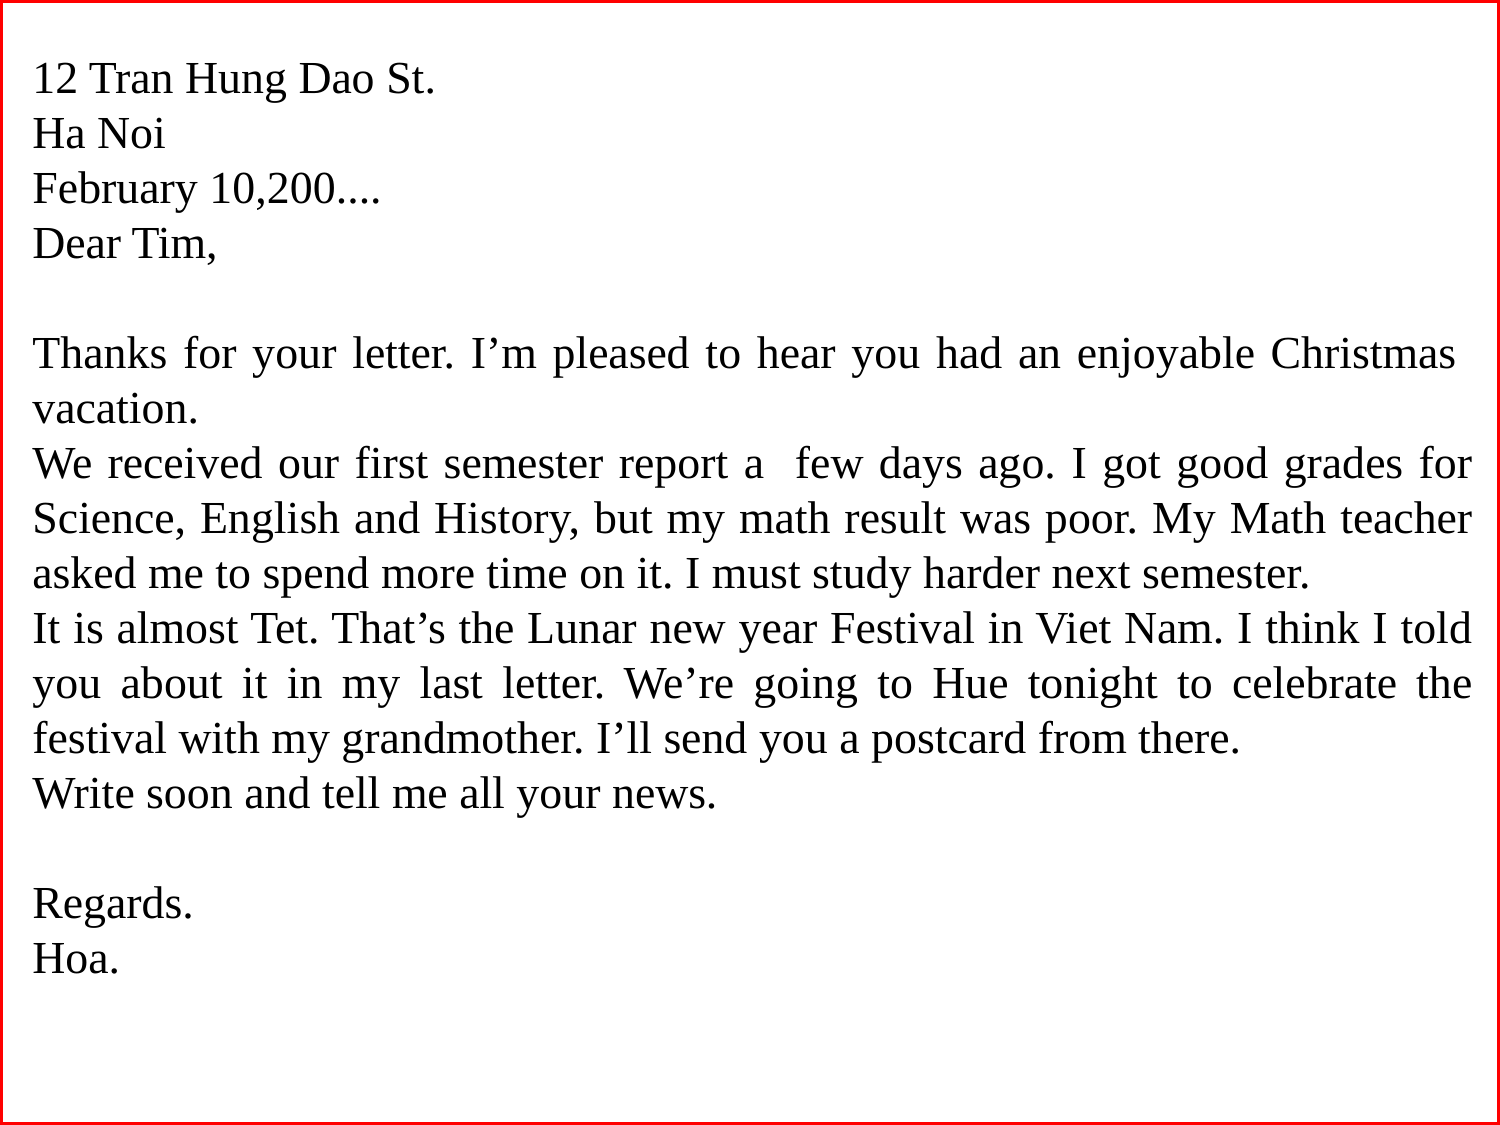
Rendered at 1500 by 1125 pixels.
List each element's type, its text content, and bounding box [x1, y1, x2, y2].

text_box [0, 0, 1500, 1125]
text_box 12 Tran Hung Dao St. Ha Noi February 10,200.... Dear Tim, Thanks for your letter. I’m pleased to hear you had an enjoyable Christmas vacation. We received our first semester report a few days ago. I got good grades for Science, English and History, but my math result was poor. My Math teacher asked me to spend more time on it. I must study harder next semester. It is almost Tet. That’s the Lunar new year Festival in Viet Nam. I think I told you about it in my last letter. We’re going to Hue tonight to celebrate the festival with my grandmother. I’ll send you a postcard from there. Write soon and tell me all your news. Regards. Hoa. [17, 40, 1489, 990]
